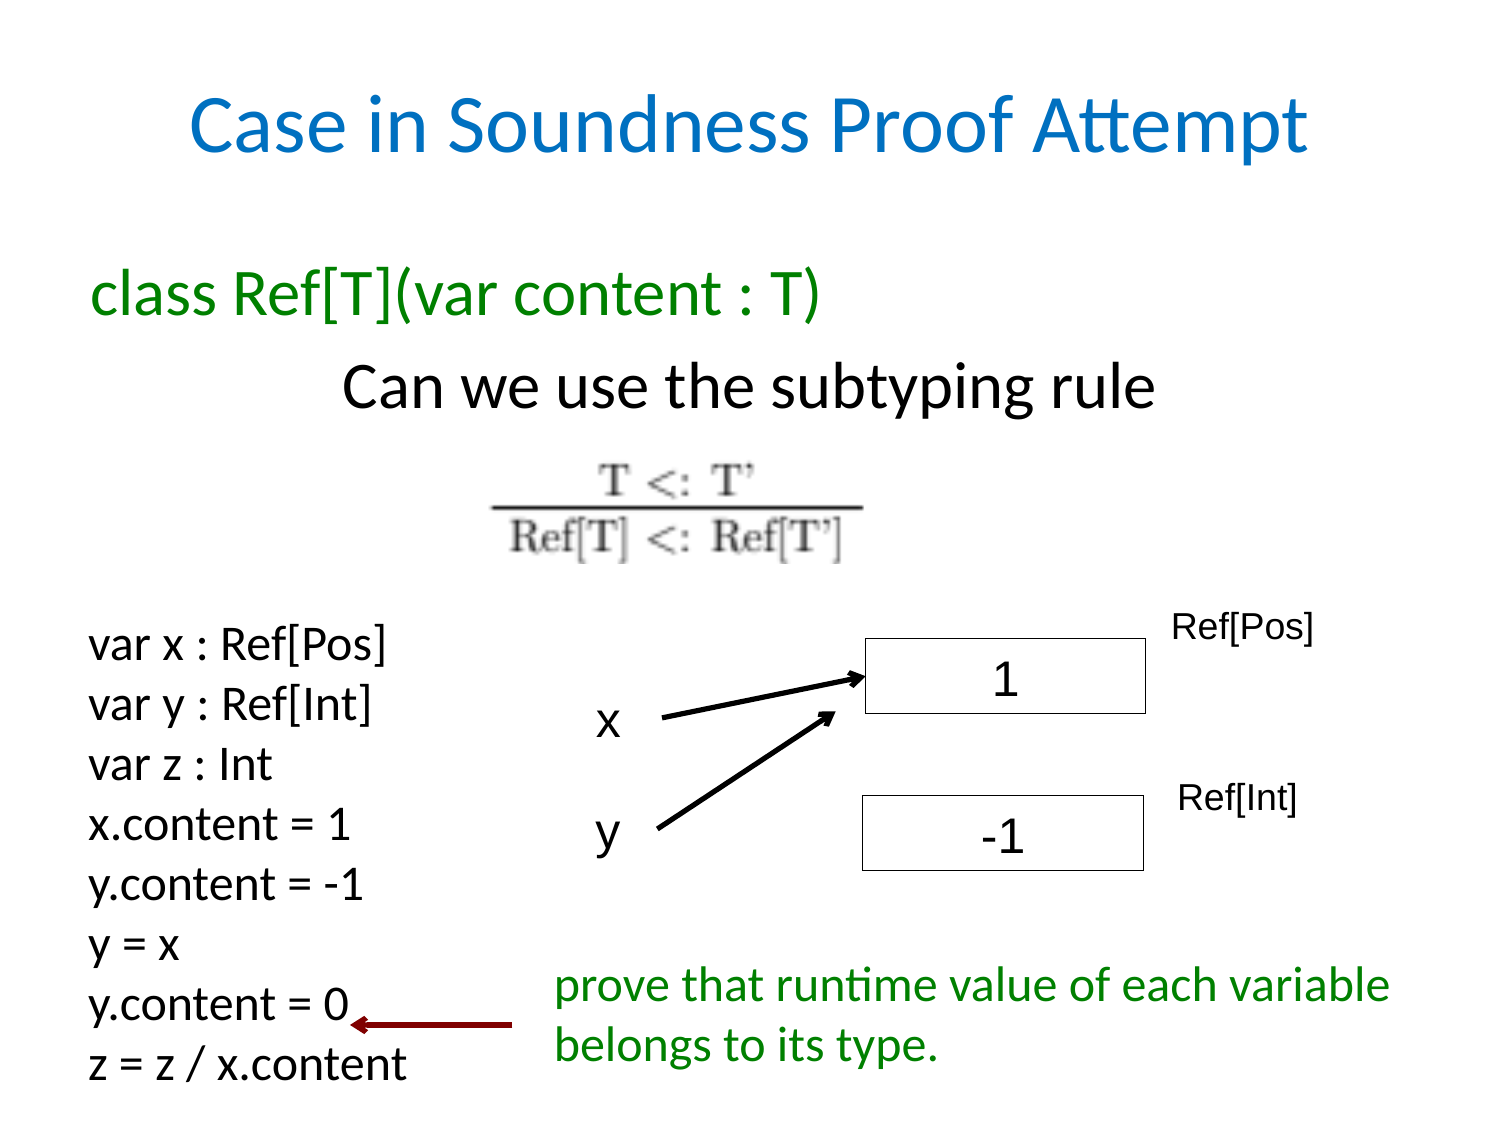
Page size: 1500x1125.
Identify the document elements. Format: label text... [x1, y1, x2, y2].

list class Ref[T](var content : T) Can we use the subtyping rule [74, 241, 1426, 627]
text_box var x : Ref[Pos] var y : Ref[Int] var z : Int x.content = 1 y.content = -1 y = x y.content = 0 z = z / x.content [73, 603, 945, 1099]
picture [487, 454, 865, 564]
title Case in Soundness Proof Attempt [74, 25, 1426, 214]
text_box prove that runtime value of each variable belongs to its type. [539, 943, 1433, 1079]
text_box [580, 594, 1331, 872]
